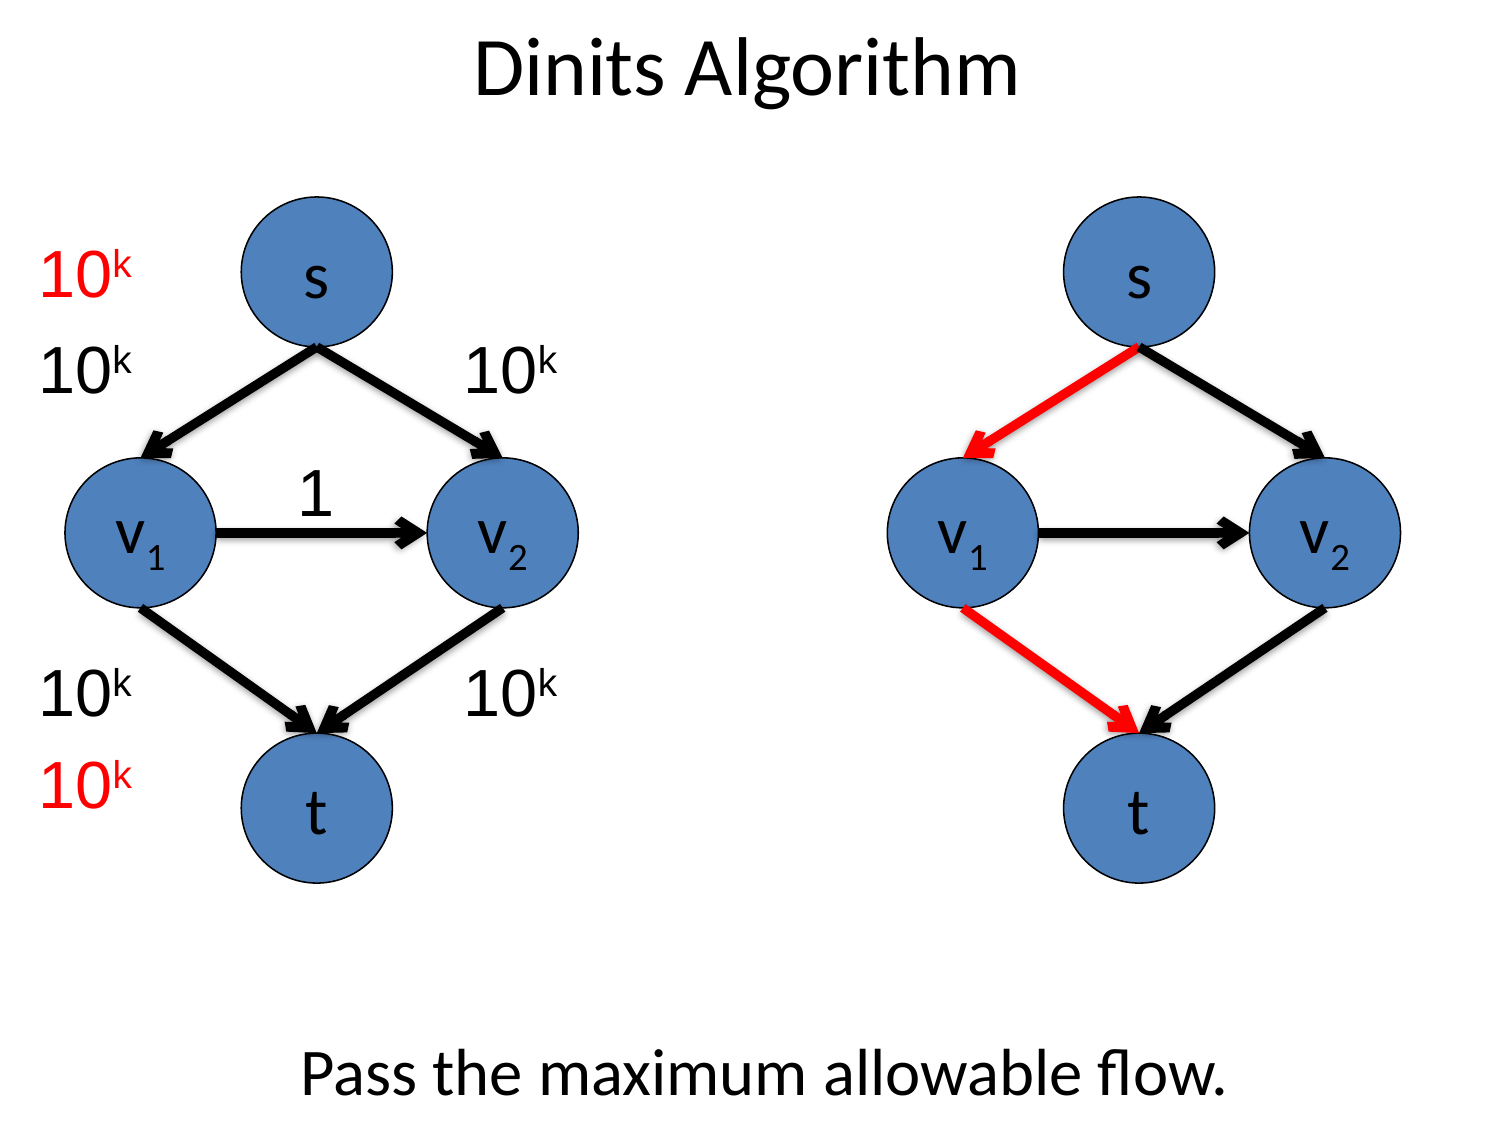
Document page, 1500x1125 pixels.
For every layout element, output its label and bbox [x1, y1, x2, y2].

text_box [23, 223, 147, 318]
text_box [286, 1020, 1244, 1116]
text_box [23, 196, 579, 884]
title [8, 8, 1487, 116]
text_box [887, 196, 1401, 884]
